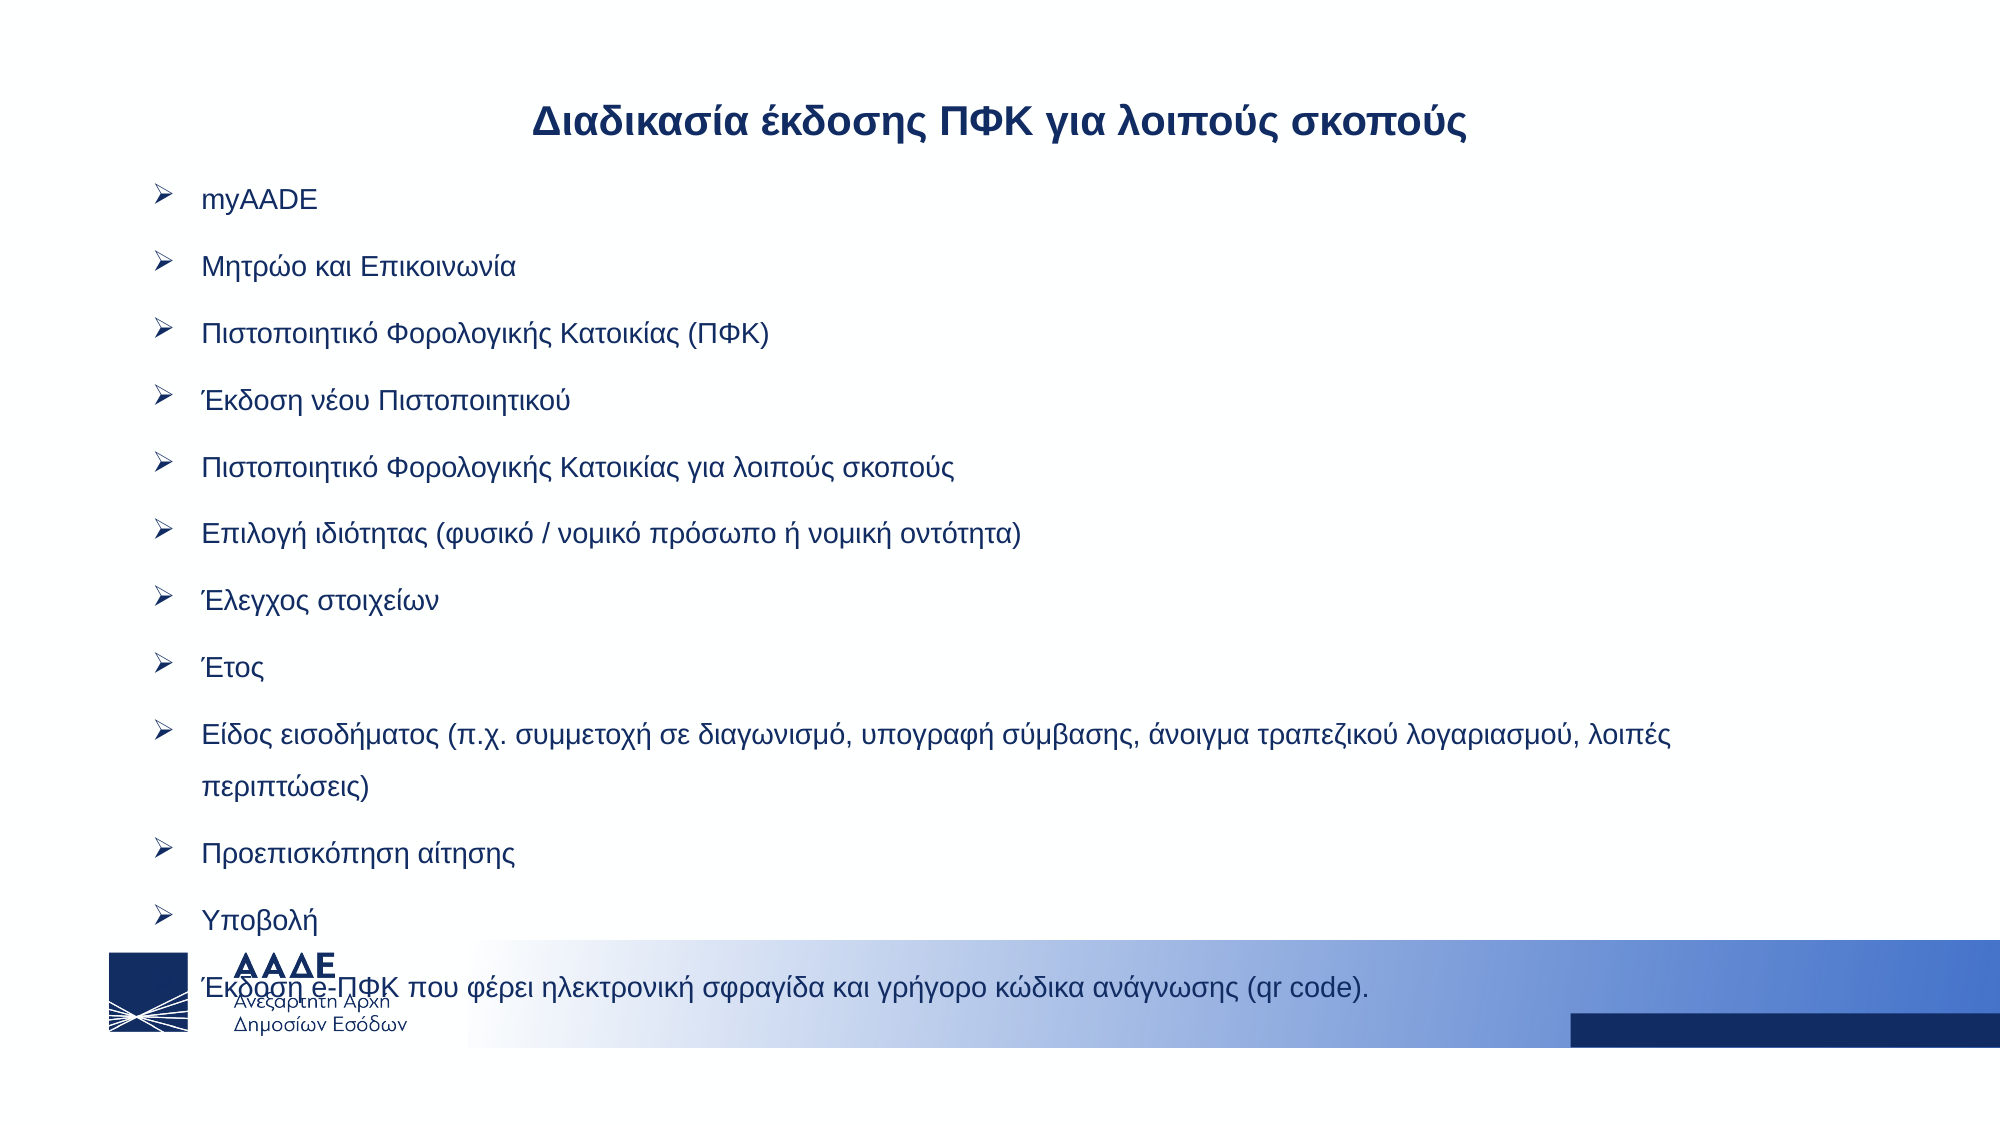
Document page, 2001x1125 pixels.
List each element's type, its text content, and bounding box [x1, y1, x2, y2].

picture [43, 898, 473, 1090]
title Διαδικασία έκδοσης ΠΦΚ για λοιπούς σκοπούς [137, 59, 1863, 155]
list myAADE Μητρώο και Επικοινωνία Πιστοποιητικό Φορολογικής Κατοικίας (ΠΦΚ) Έκδοση νέου Πιστοποιητικού Πιστοποιητικό Φορολογικής Κατοικίας για λοιπούς σκοπούς Επιλογή ιδιότητας (φυσικό / νομικό πρόσωπο ή νομική οντότητα) Έλεγχος στοιχείων Έτος Είδος εισοδήματος (π.χ. συμμετοχή σε διαγωνισμό, υπογραφή σύμβασης, άνοιγμα τραπεζικού λογαριασμού, λοιπές περιπτώσεις) Προεπισκόπηση αίτησης Υποβολή Έκδοση e-ΠΦΚ που φέρει ηλεκτρονική σφραγίδα και γρήγορο κώδικα ανάγνωσης (qr code). [137, 155, 1863, 1014]
